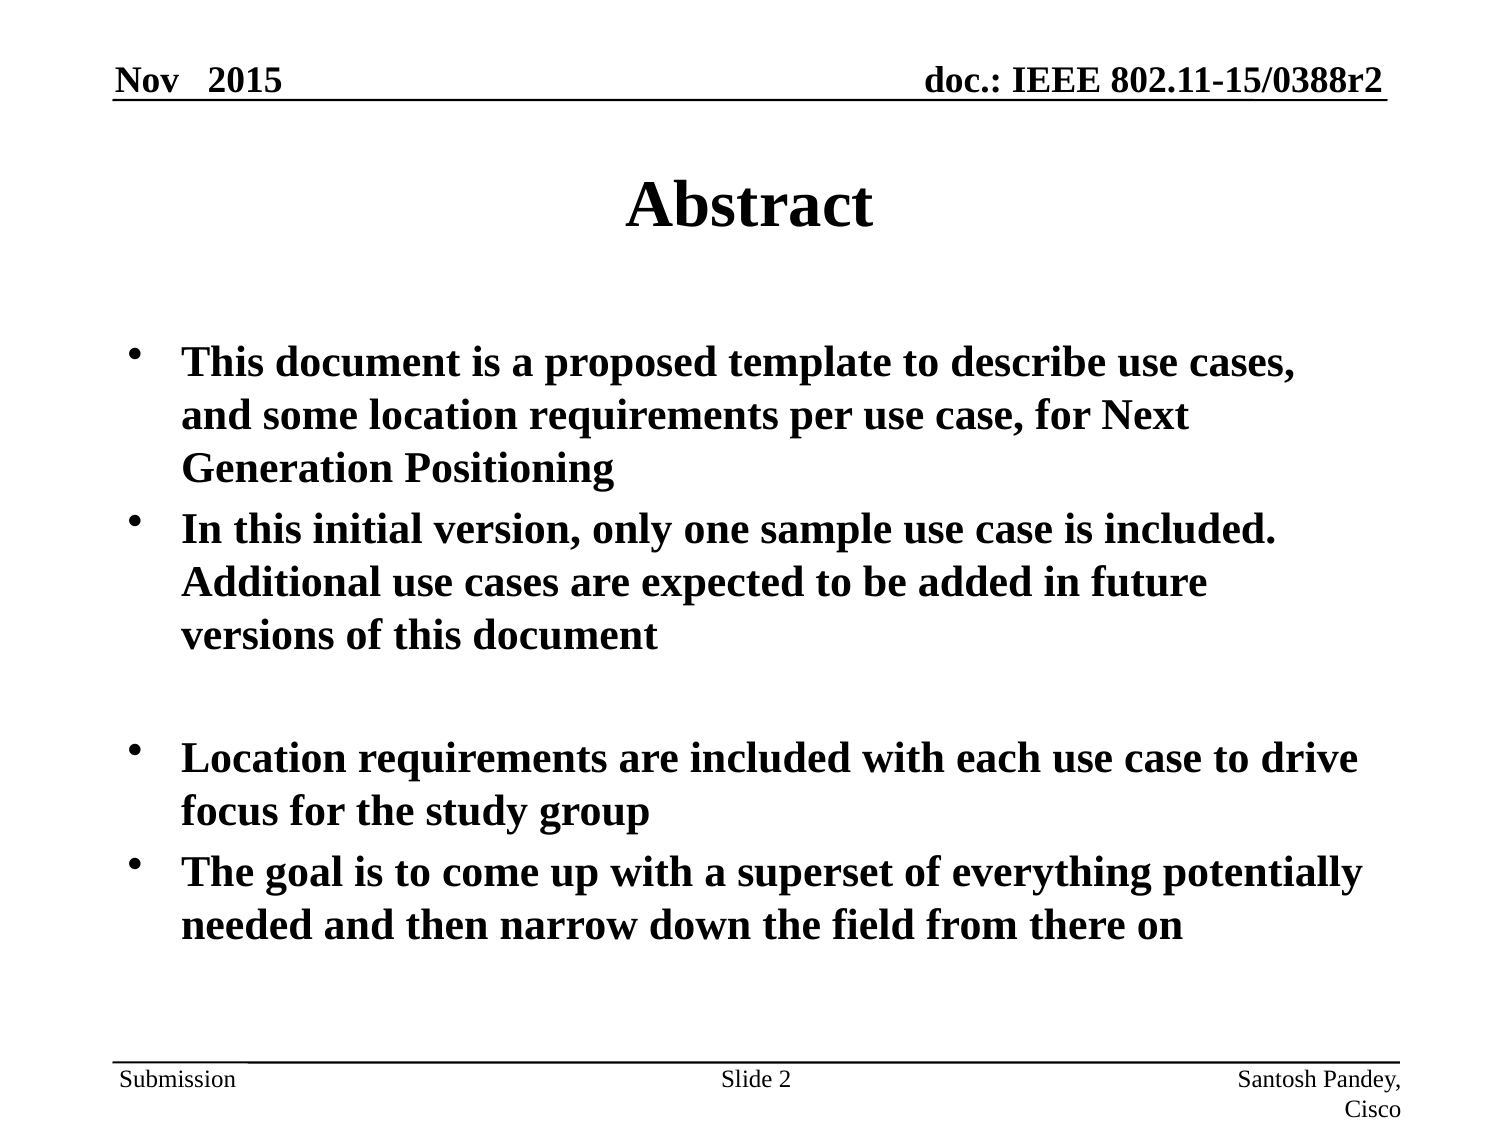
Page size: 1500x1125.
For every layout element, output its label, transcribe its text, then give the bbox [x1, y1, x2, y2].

slide_number Slide 2 [712, 1062, 800, 1093]
list This document is a proposed template to describe use cases, and some location requirements per use case, for Next Generation Positioning In this initial version, only one sample use case is included. Additional use cases are expected to be added in future versions of this document Location requirements are included with each use case to drive focus for the study group The goal is to come up with a superset of everything potentially needed and then narrow down the field from there on [112, 324, 1388, 1000]
footer Santosh Pandey, Cisco [1223, 1062, 1402, 1093]
title Abstract [112, 112, 1388, 288]
